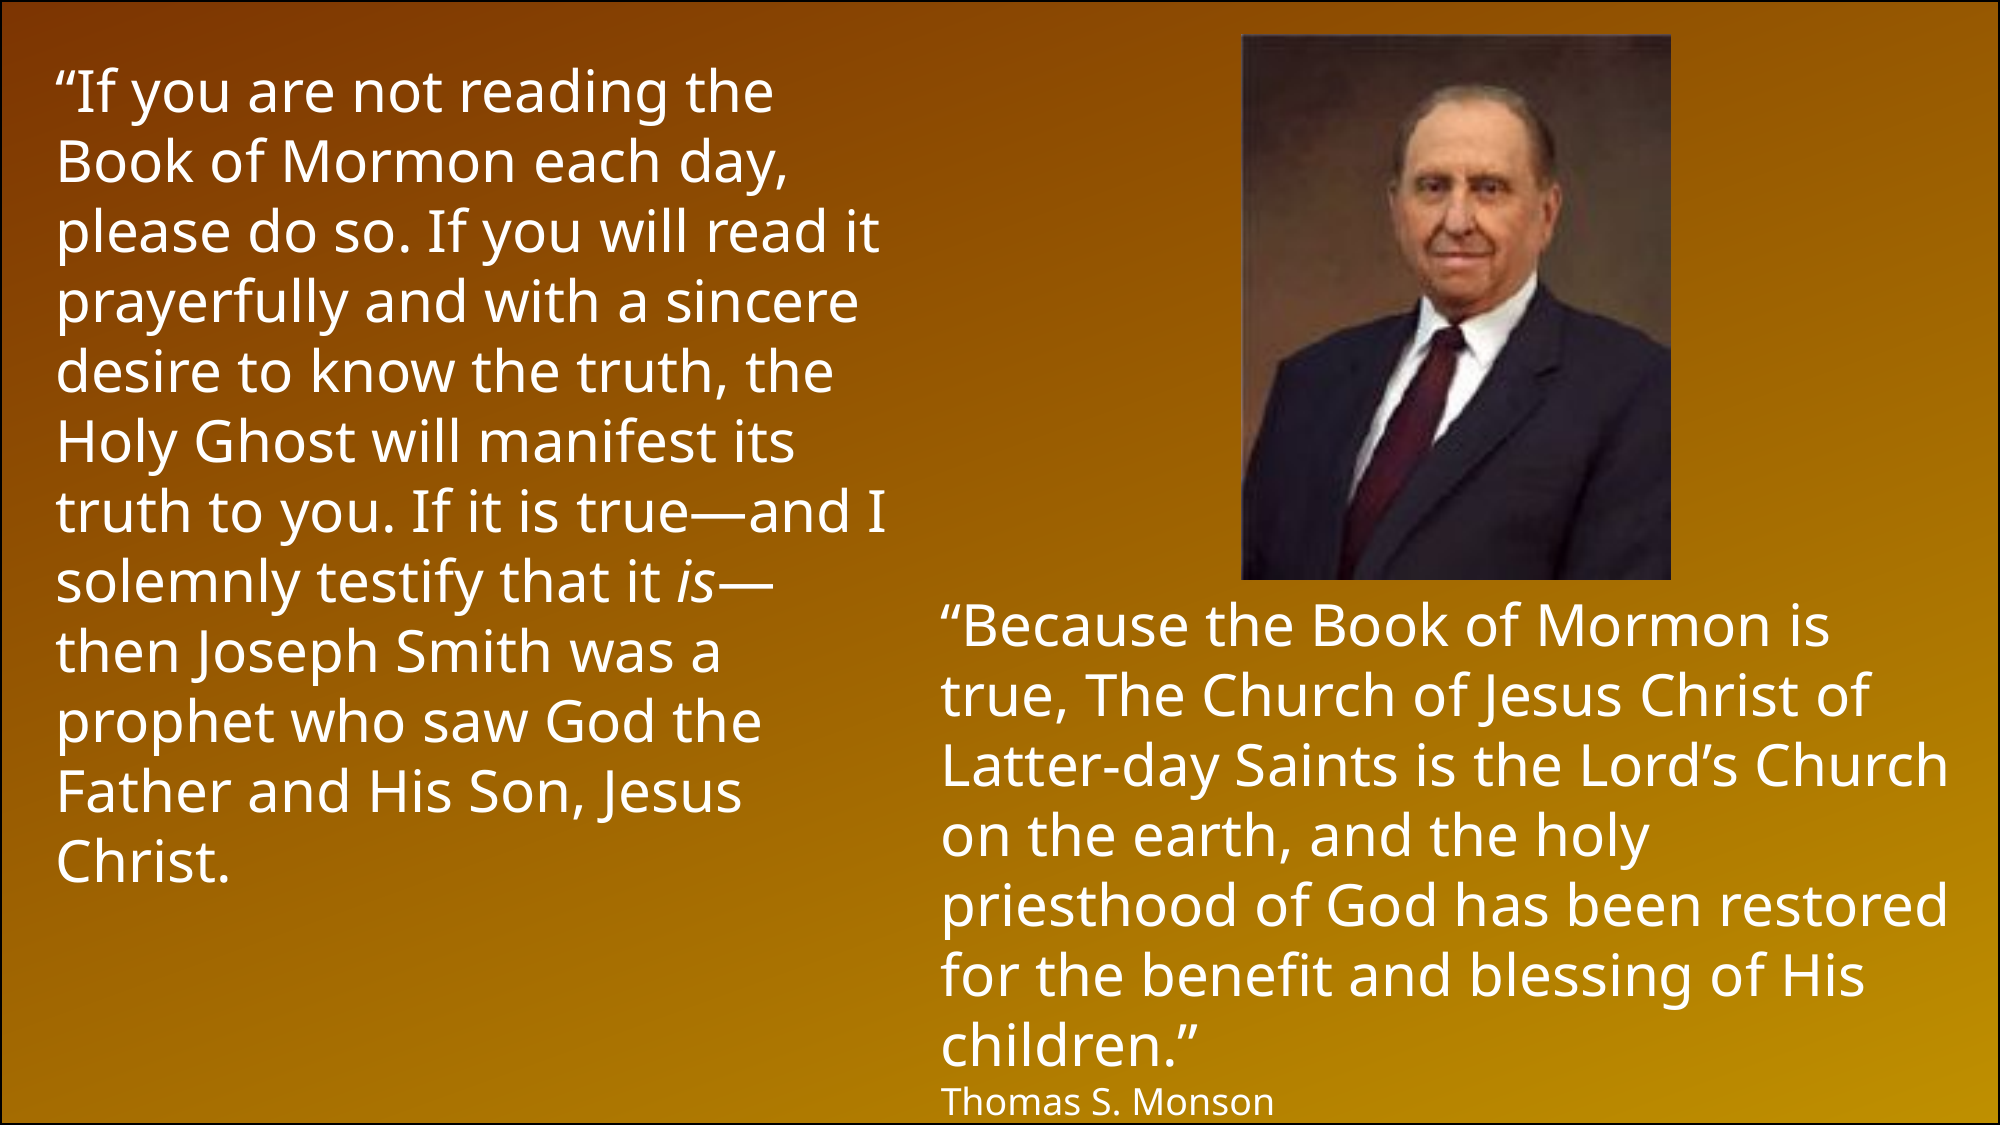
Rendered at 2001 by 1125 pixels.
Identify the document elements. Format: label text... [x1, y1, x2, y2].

text_box [0, 0, 2000, 1125]
picture [1241, 33, 1672, 581]
text_box “Because the Book of Mormon is true, The Church of Jesus Christ of Latter-day Saints is the Lord’s Church on the earth, and the holy priesthood of God has been restored for the benefit and blessing of His children.” Thomas S. Monson [926, 580, 1966, 1125]
text_box “If you are not reading the Book of Mormon each day, please do so. If you will read it prayerfully and with a sincere desire to know the truth, the Holy Ghost will manifest its truth to you. If it is true—and I solemnly testify that it is—then Joseph Smith was a prophet who saw God the Father and His Son, Jesus Christ. [40, 46, 907, 902]
